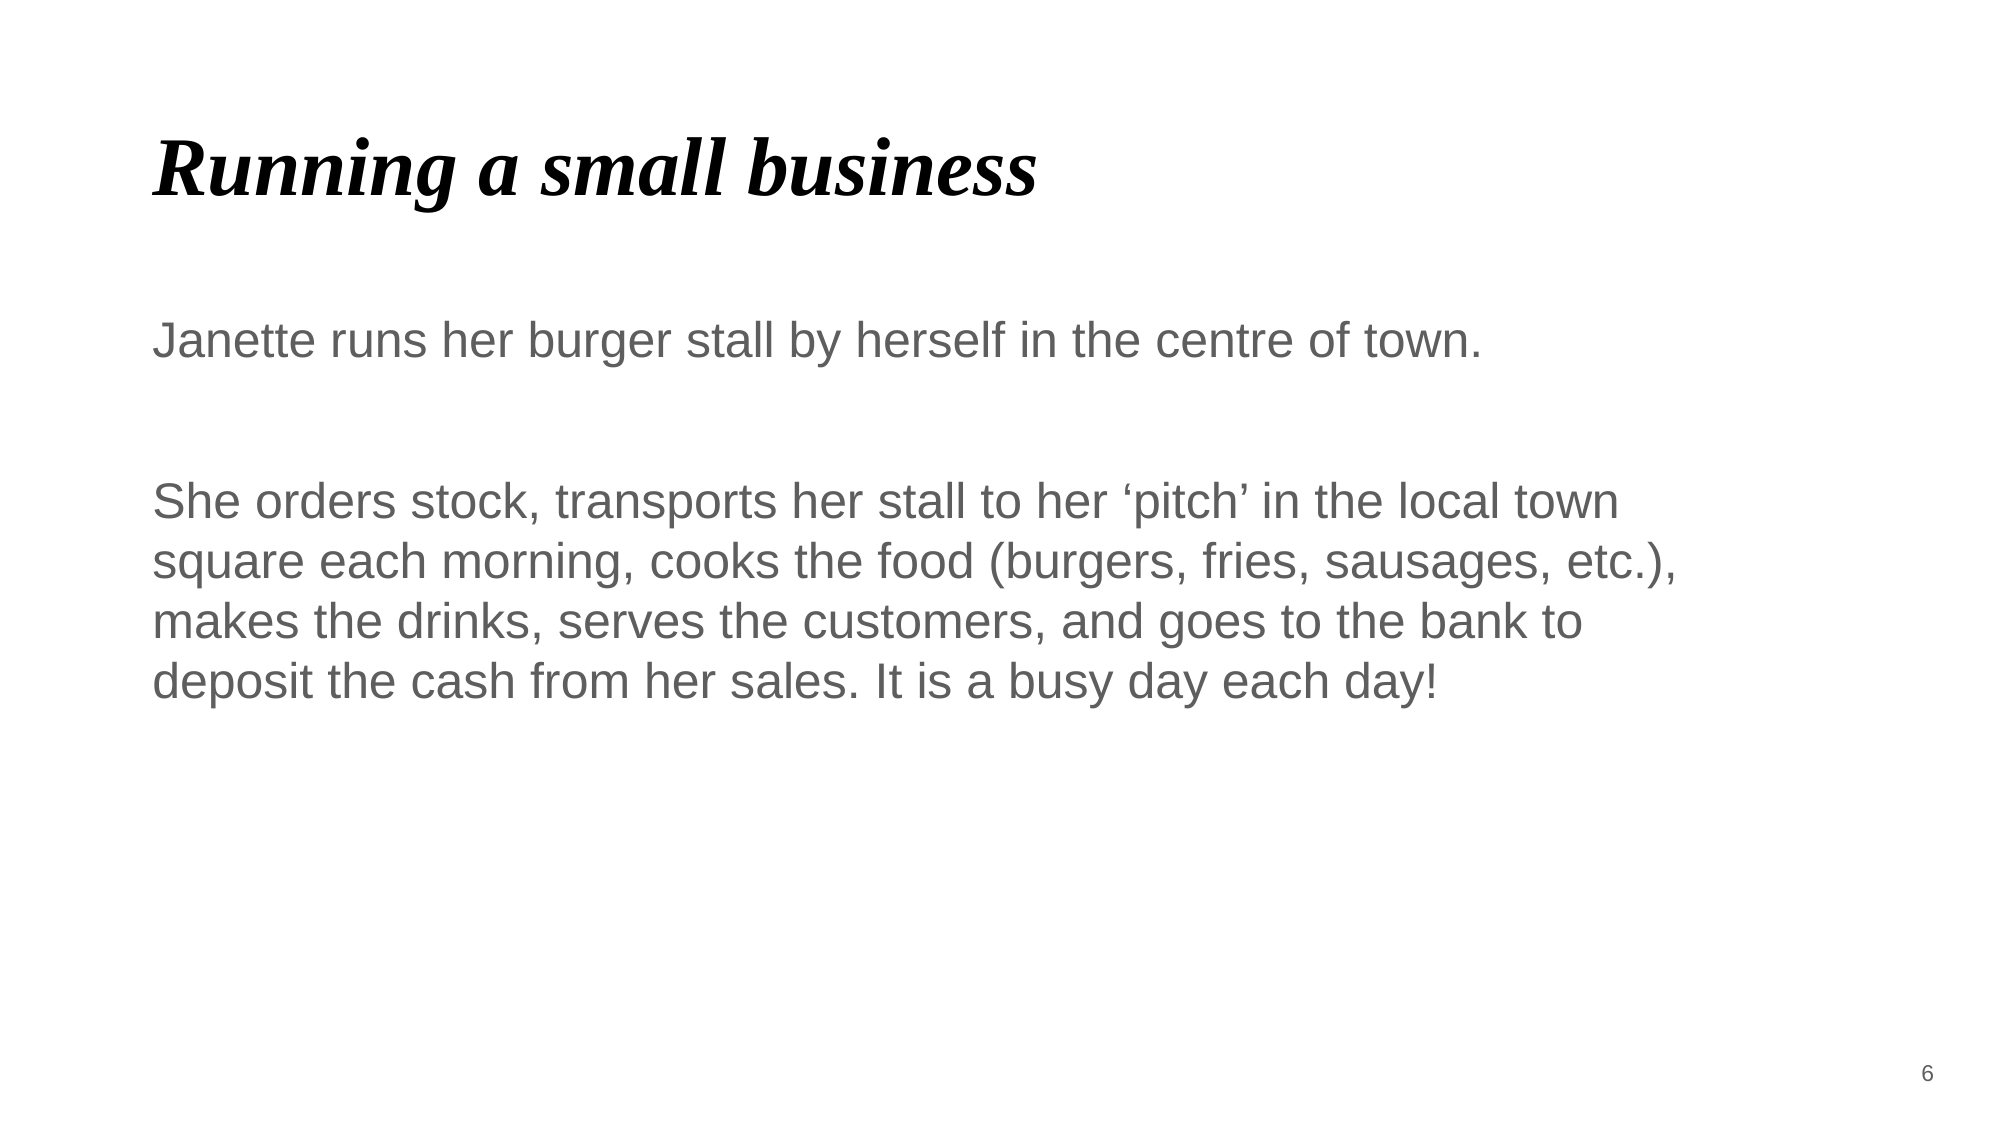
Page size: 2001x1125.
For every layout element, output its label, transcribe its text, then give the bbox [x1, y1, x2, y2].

title Running a small business [137, 59, 1932, 278]
list Janette runs her burger stall by herself in the centre of town. She orders stock, transports her stall to her ‘pitch’ in the local town square each morning, cooks the food (burgers, fries, sausages, etc.), makes the drinks, serves the customers, and goes to the bank to deposit the cash from her sales. It is a busy day each day! [137, 299, 1723, 1014]
